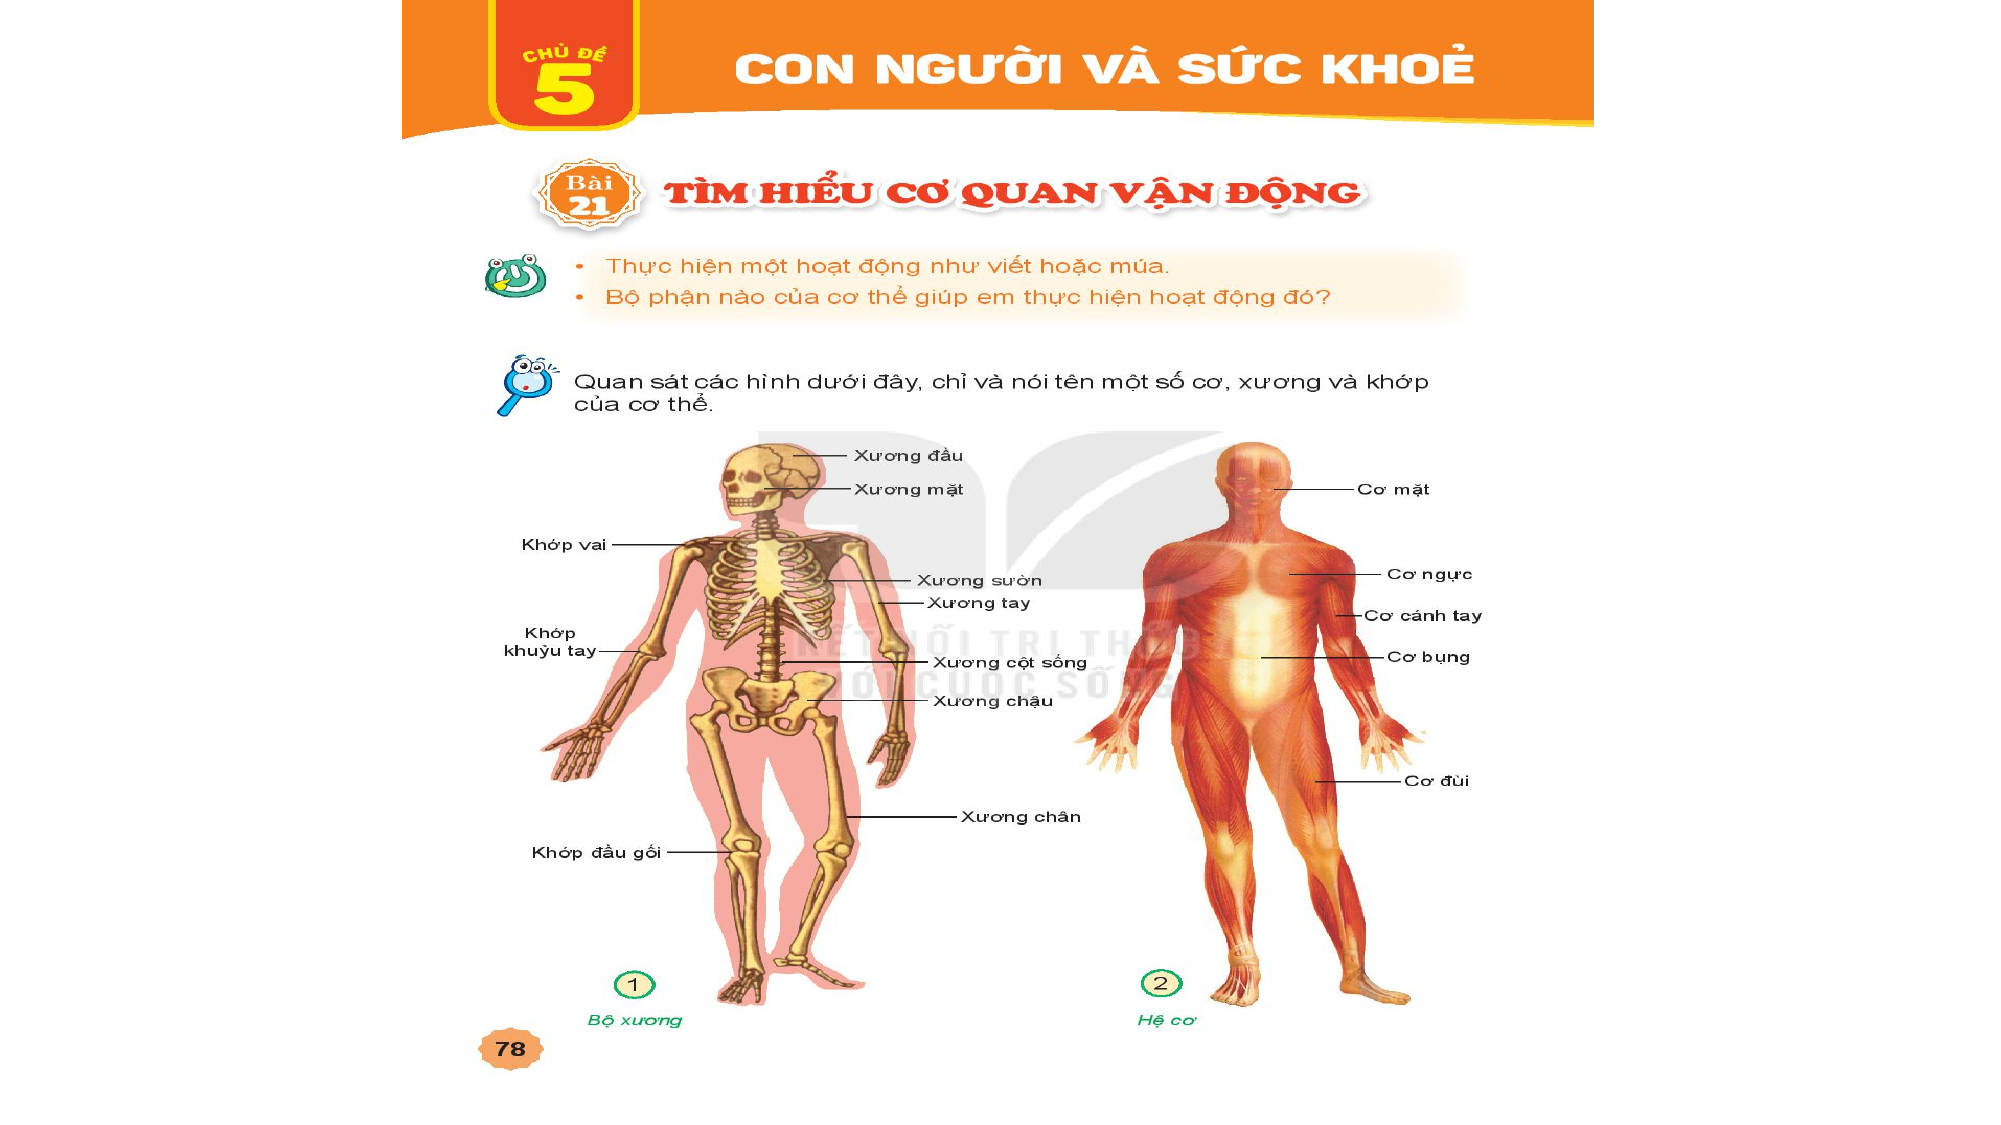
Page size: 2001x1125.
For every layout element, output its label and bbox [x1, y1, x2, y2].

picture [402, 0, 1594, 1121]
